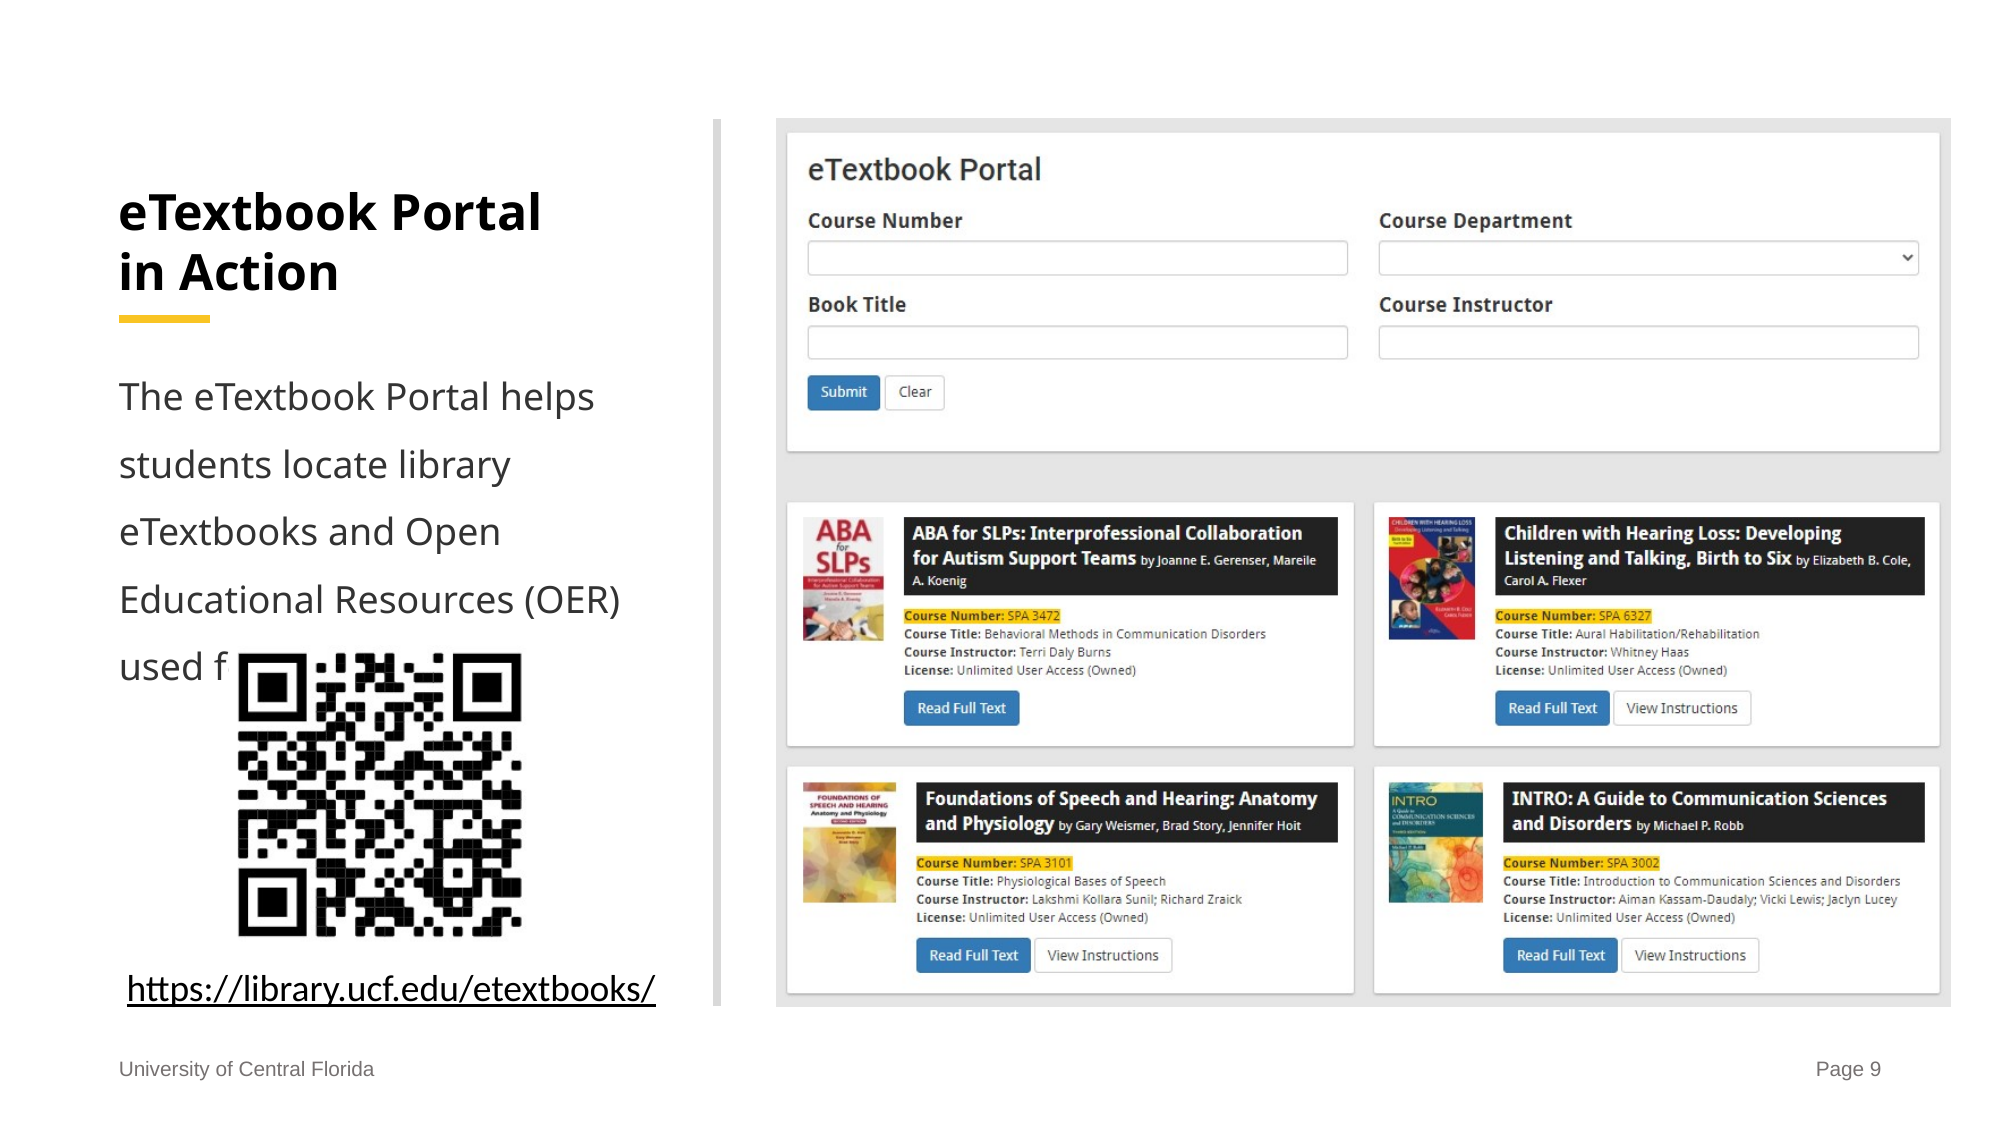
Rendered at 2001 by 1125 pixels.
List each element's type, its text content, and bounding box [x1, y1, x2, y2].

text_box https://library.ucf.edu/etextbooks/ [82, 956, 709, 1017]
picture [229, 645, 533, 945]
list The eTextbook Portal helps students locate library eTextbooks and Open Educational Resources (OER) used for courses. [118, 350, 694, 956]
title eTextbook Portal in Action [118, 118, 644, 300]
picture [776, 118, 1951, 1007]
